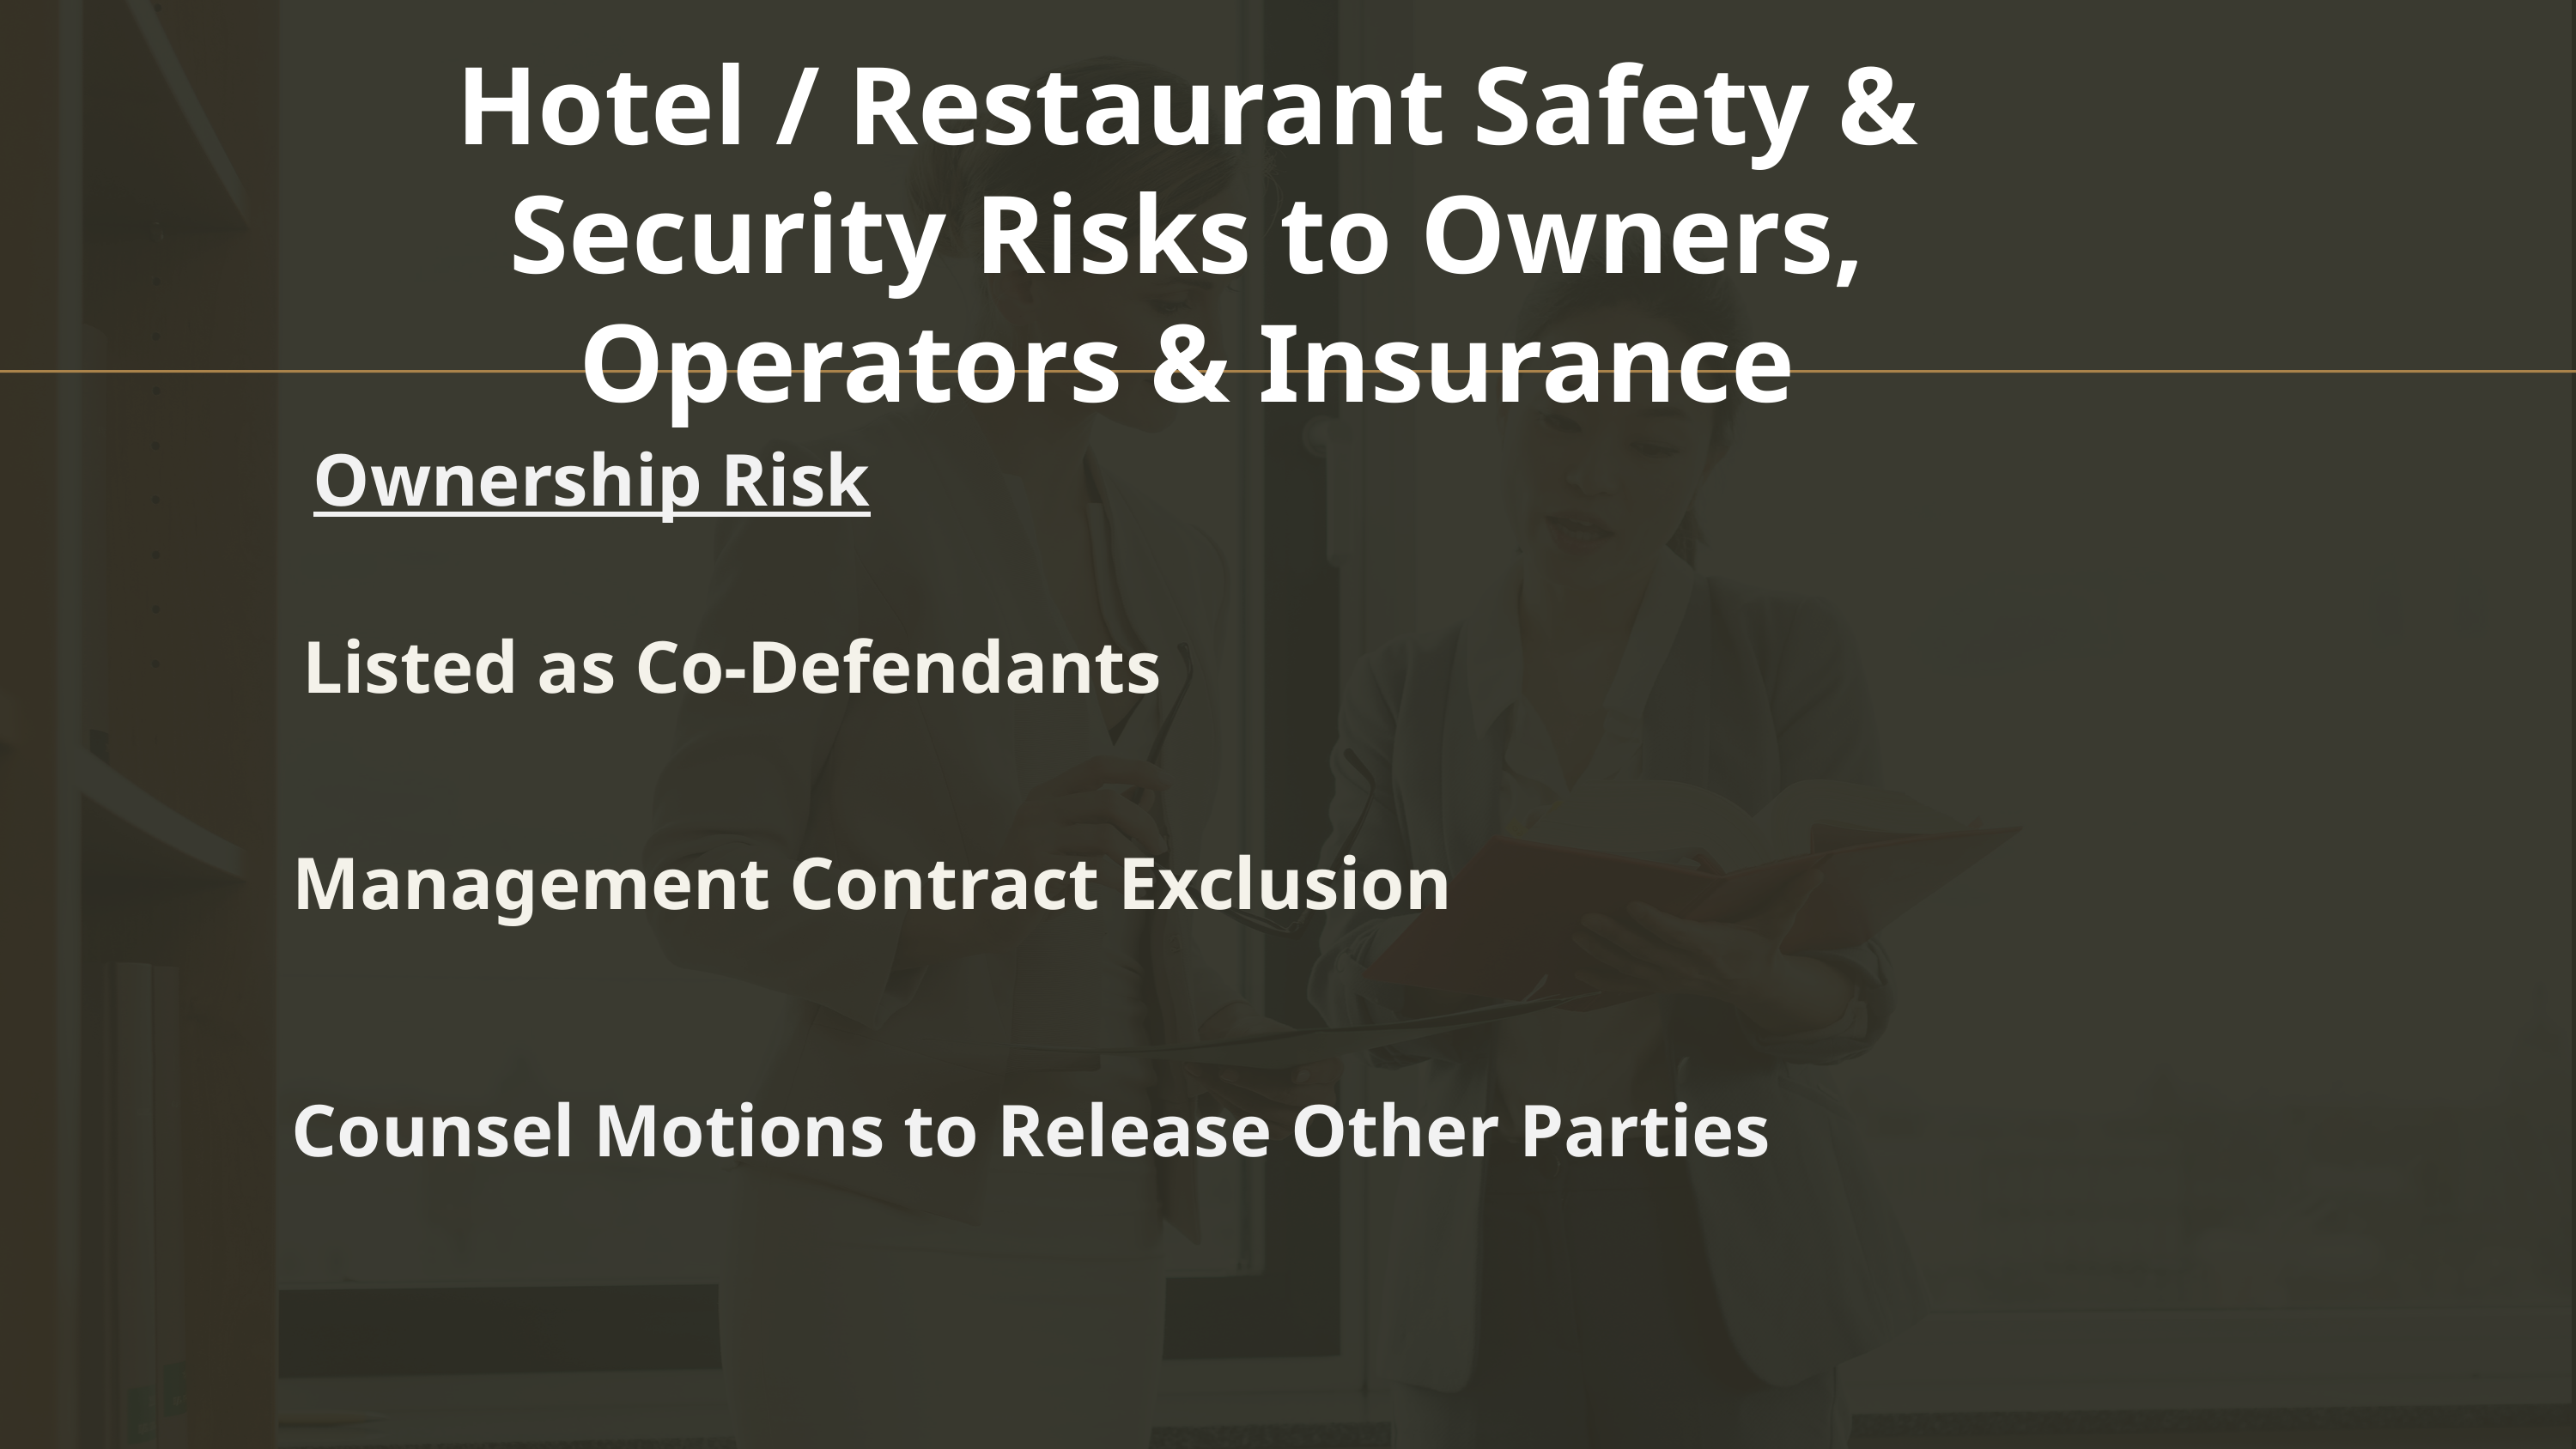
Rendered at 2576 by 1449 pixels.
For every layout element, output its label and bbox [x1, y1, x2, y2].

text_box [261, 497, 2361, 1107]
text_box [0, 0, 2573, 1449]
